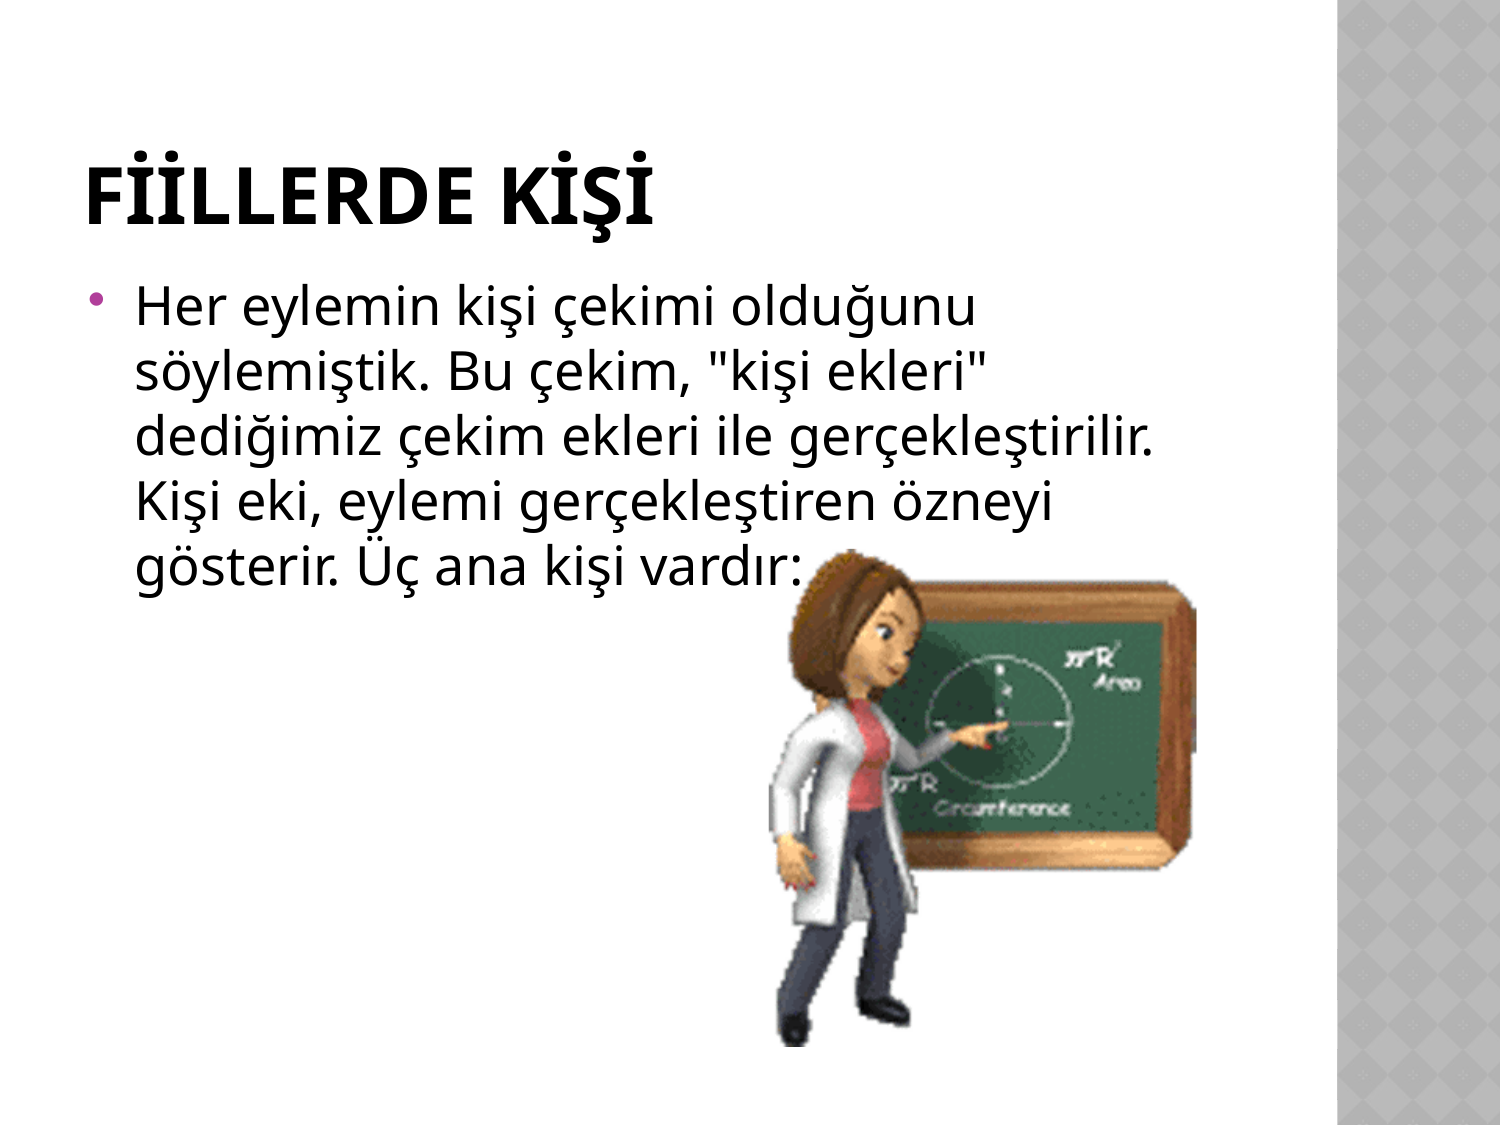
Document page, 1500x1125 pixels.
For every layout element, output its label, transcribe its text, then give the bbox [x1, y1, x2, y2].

picture [749, 538, 1220, 1048]
list Her eylemin kişi çekimi olduğunu söylemiştik. Bu çekim, "kişi ekleri" dediğimiz çe­kim ekleri ile gerçekleştirilir. Kişi eki, eylemi gerçekleştiren özneyi gösterir. Üç ana kişi vardır: [75, 264, 1263, 1059]
title FİİLLERDE KİŞİ [75, 52, 1263, 240]
